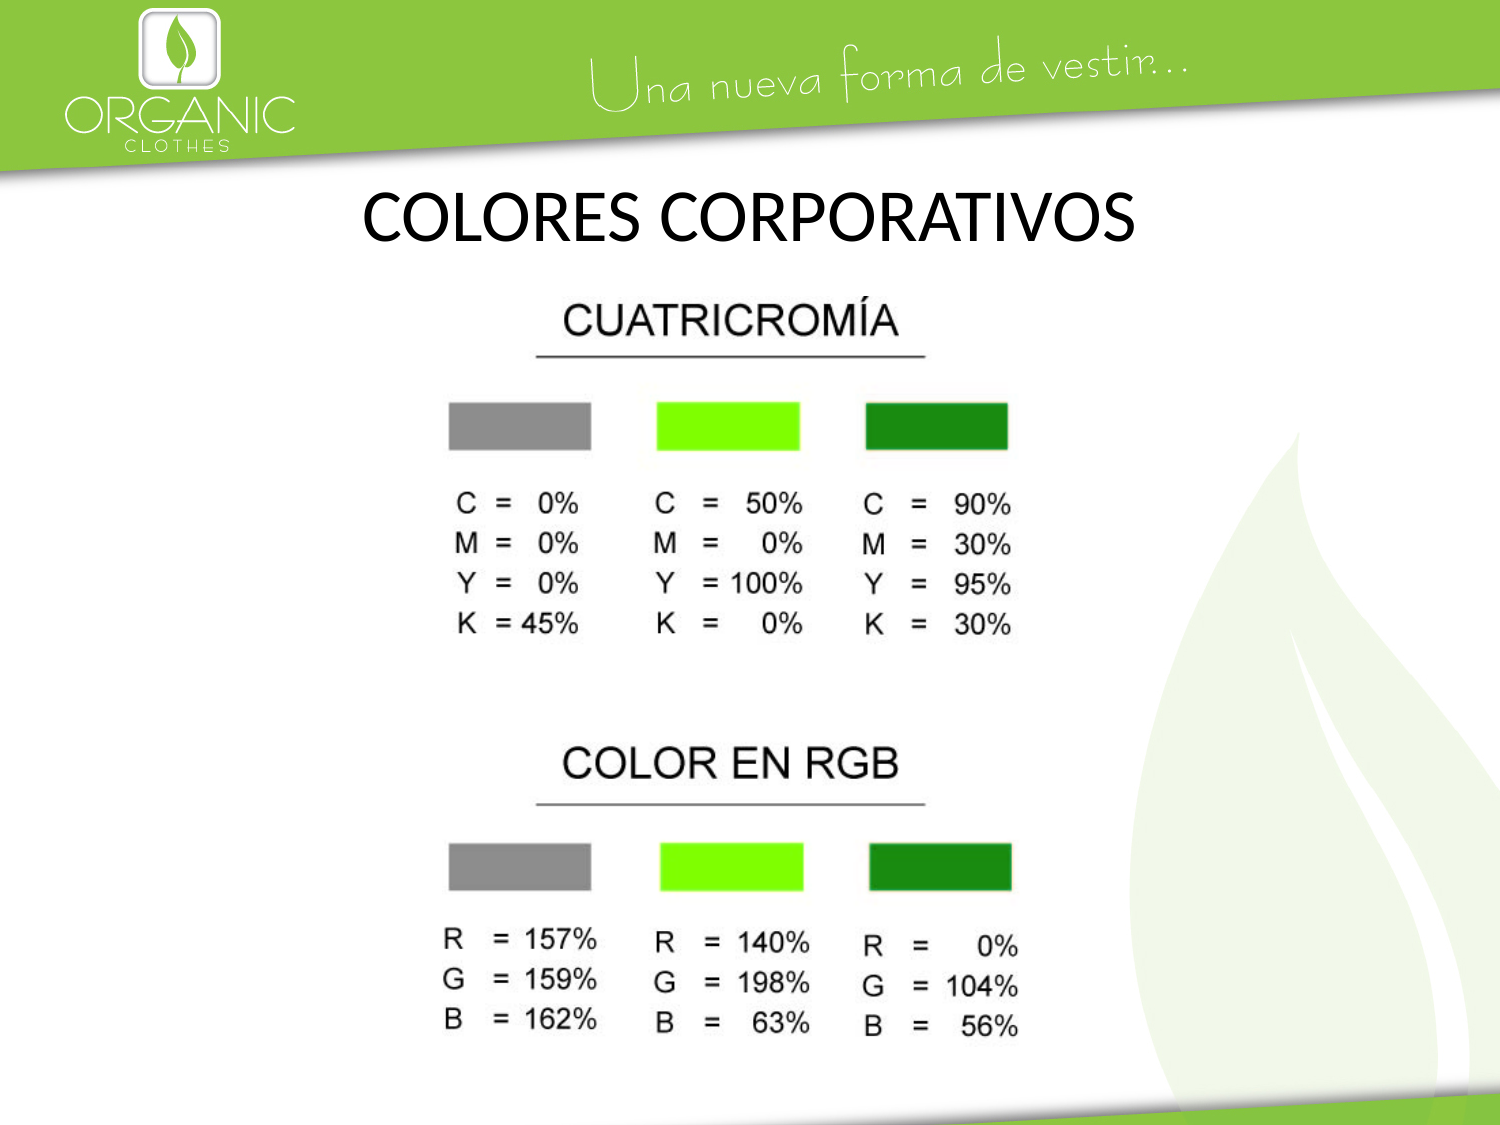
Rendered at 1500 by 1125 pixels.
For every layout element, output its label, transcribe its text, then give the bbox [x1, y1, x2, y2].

title COLORES CORPORATIVOS [75, 118, 1425, 306]
picture [0, 0, 1500, 1125]
